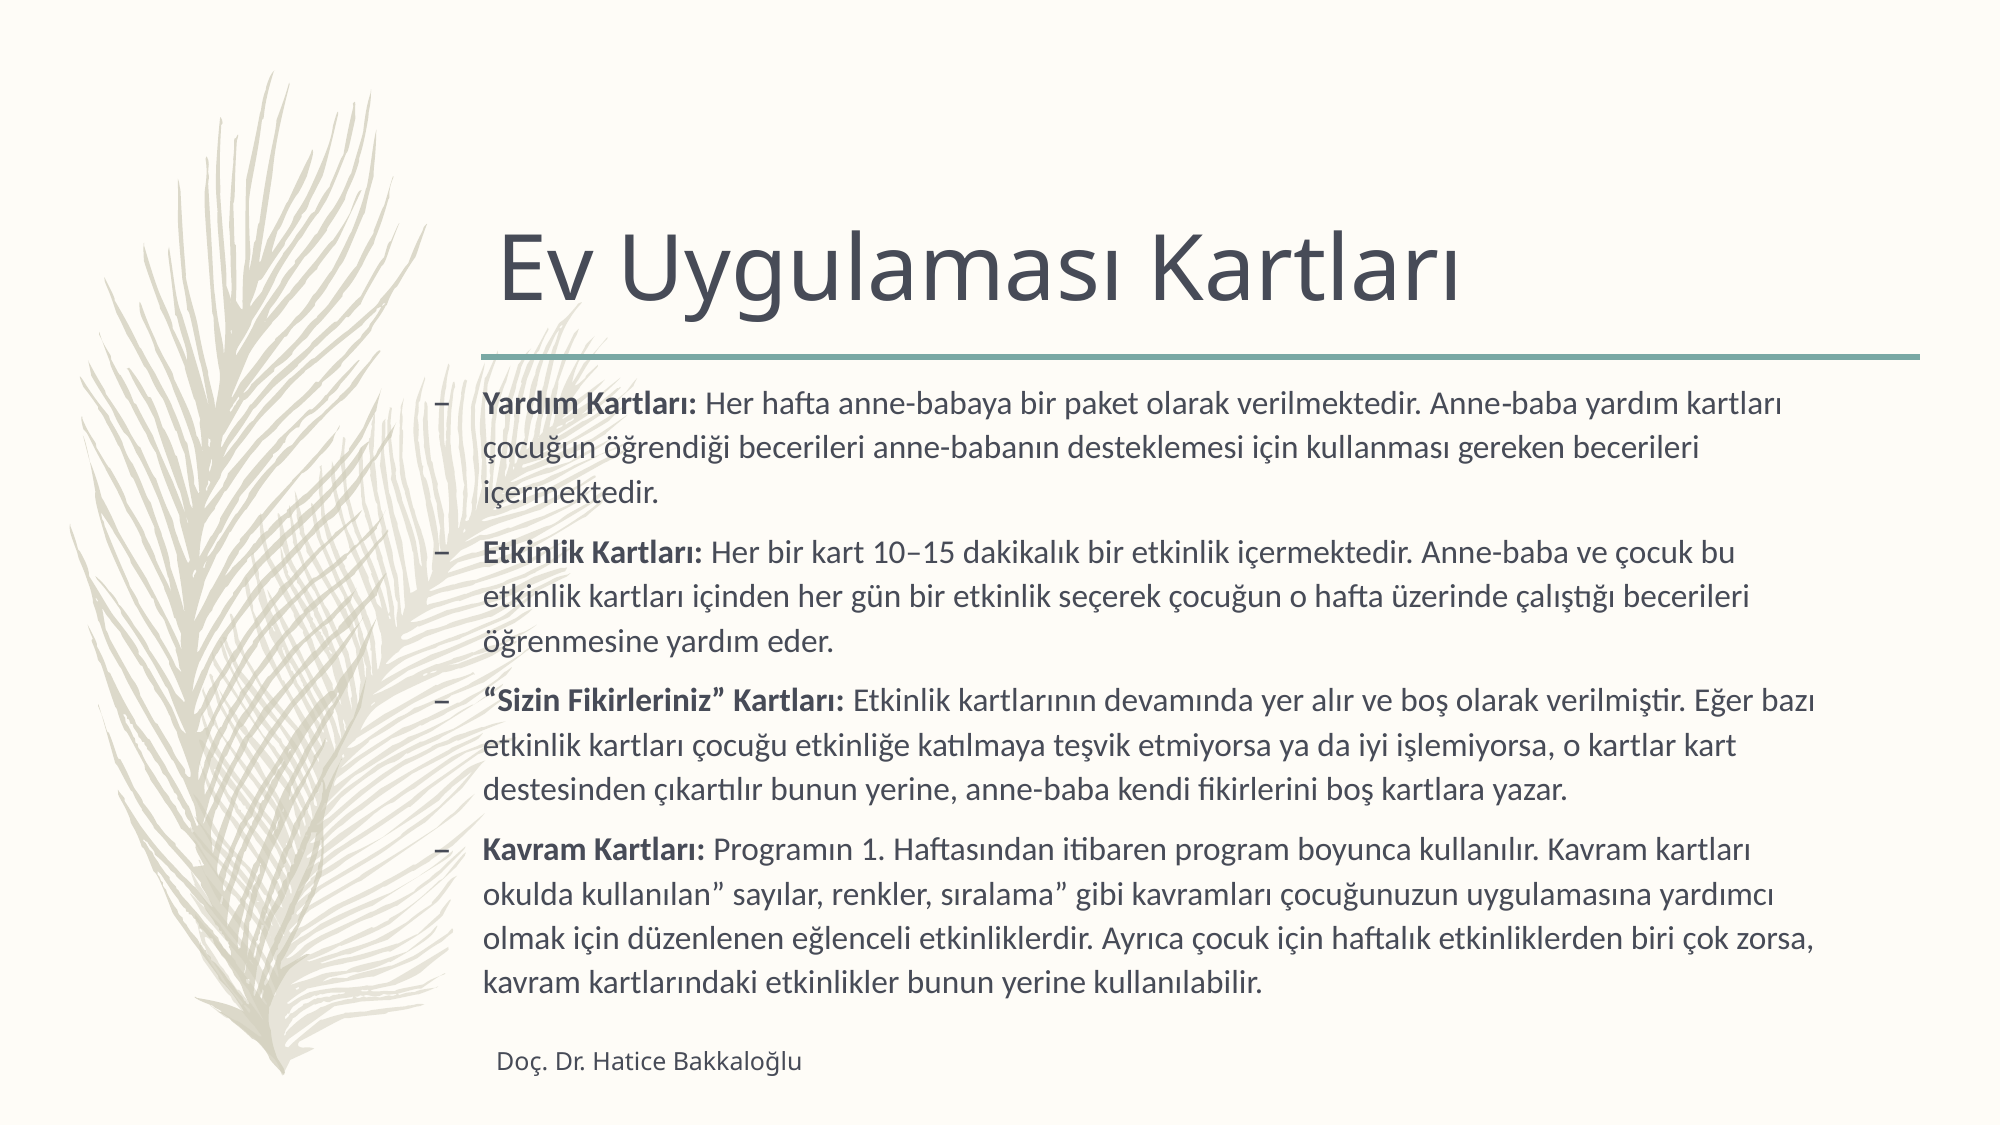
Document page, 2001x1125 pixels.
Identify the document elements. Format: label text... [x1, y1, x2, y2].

footer Doç. Dr. Hatice Bakkaloğlu [481, 1032, 1411, 1093]
title Ev Uygulaması Kartları [481, 206, 1920, 343]
list Yardım Kartları: Her hafta anne-babaya bir paket olarak verilmektedir. Anne‐baba yardım kartları çocuğun öğrendiği becerileri anne-babanın desteklemesi için kullanması gereken becerileri içermektedir. Etkinlik Kartları: Her bir kart 10–15 dakikalık bir etkinlik içermektedir. Anne-baba ve çocuk bu etkinlik kartları içinden her gün bir etkinlik seçerek çocuğun o hafta üzerinde çalıştığı becerileri öğrenmesine yardım eder. “Sizin Fikirleriniz” Kartları: Etkinlik kartlarının devamında yer alır ve boş olarak verilmiştir. Eğer bazı etkinlik kartları çocuğu etkinliğe katılmaya teşvik etmiyorsa ya da iyi işlemiyorsa, o kartlar kart destesinden çıkartılır bunun yerine, anne-baba kendi fikirlerini boş kartlara yazar. Kavram Kartları: Programın 1. Haftasından itibaren program boyunca kullanılır. Kavram kartları okulda kullanılan” sayılar, renkler, sıralama” gibi kavramları çocuğunuzun uygulamasına yardımcı olmak için düzenlenen eğlenceli etkinliklerdir. Ayrıca çocuk için haftalık etkinliklerden biri çok zorsa, kavram kartlarındaki etkinlikler bunun yerine kullanılabilir. [418, 369, 1858, 1012]
